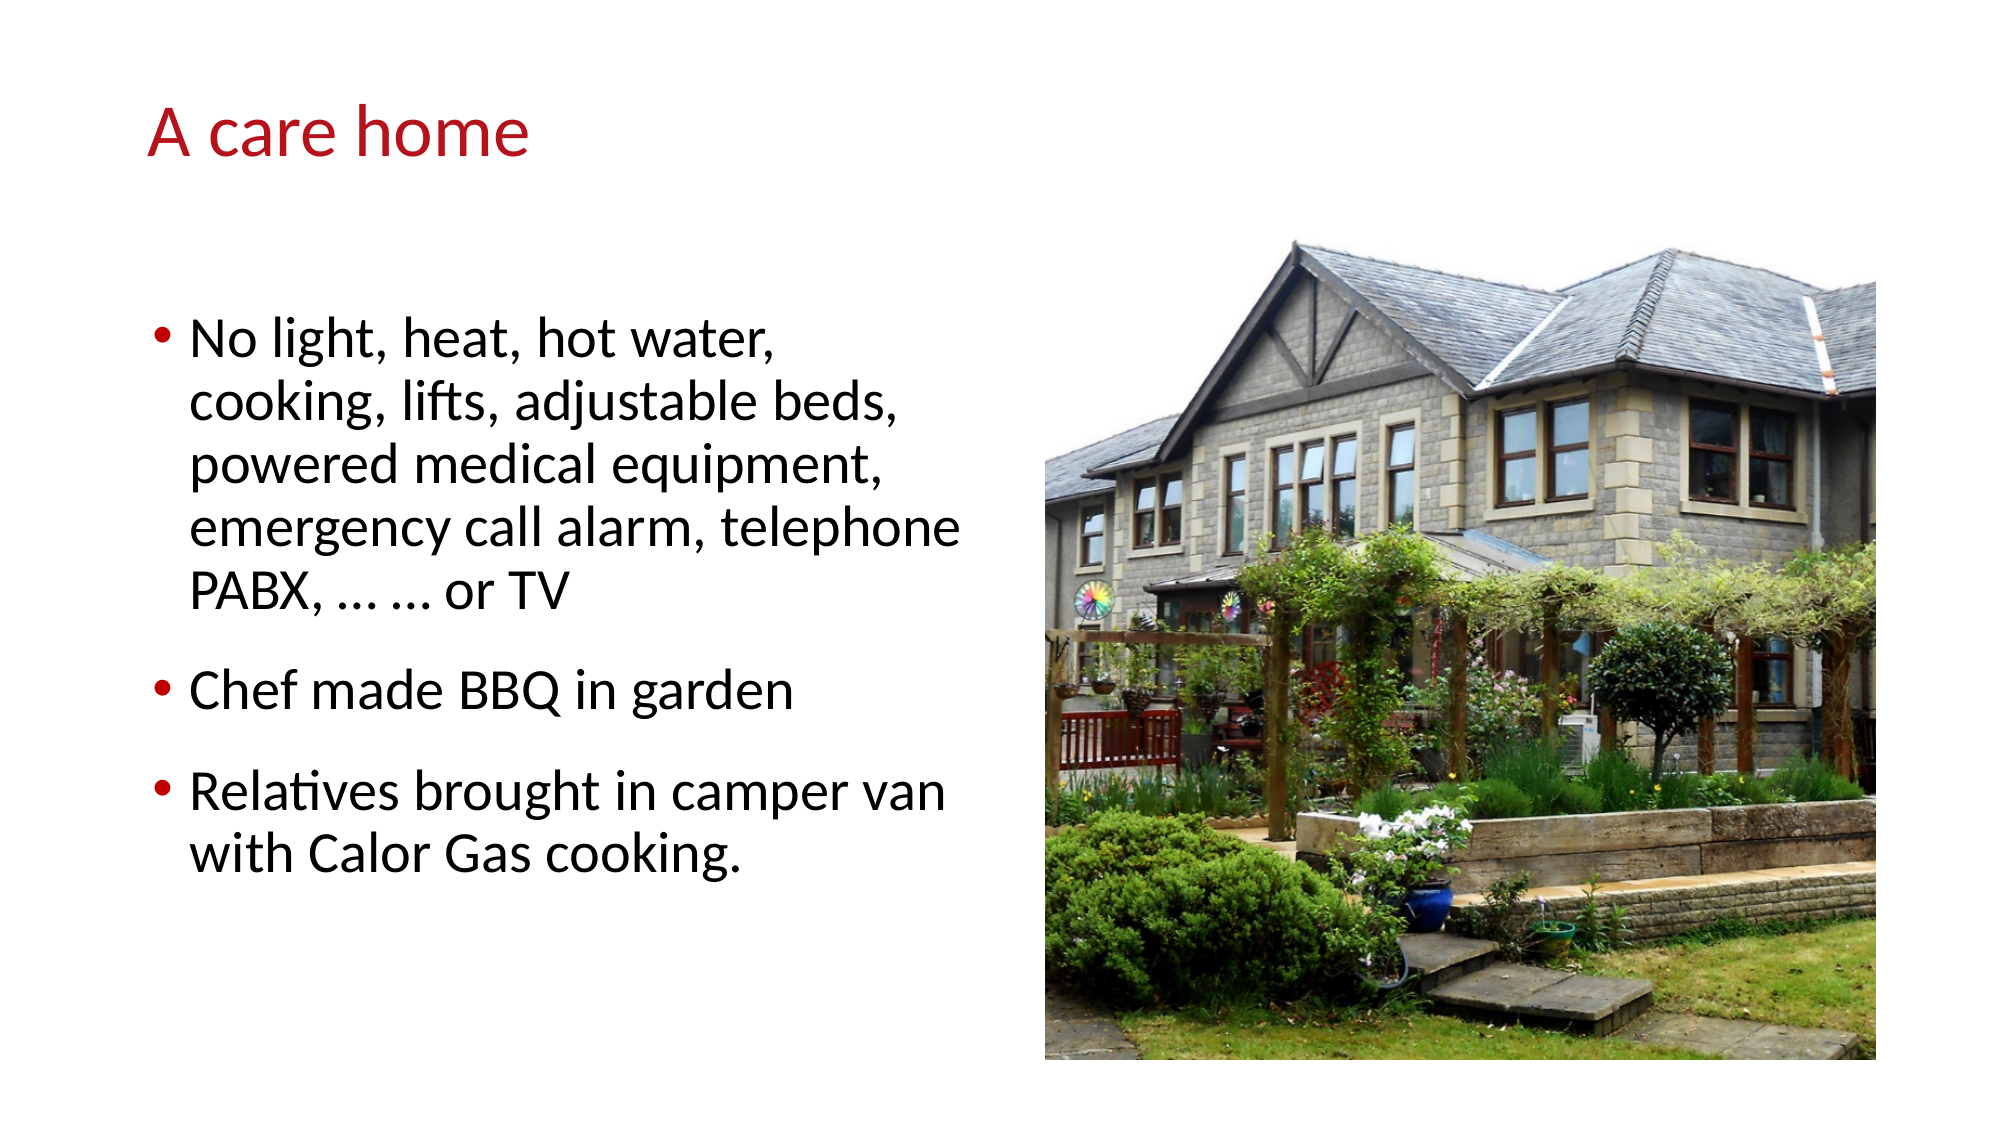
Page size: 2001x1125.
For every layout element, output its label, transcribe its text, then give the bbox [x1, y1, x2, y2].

title A care home [132, 59, 1863, 206]
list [1045, 228, 1876, 1060]
list No light, heat, hot water, cooking, lifts, adjustable beds, powered medical equipment, emergency call alarm, telephone PABX, … … or TV Chef made BBQ in garden Relatives brought in camper van with Calor Gas cooking. [137, 299, 988, 1014]
